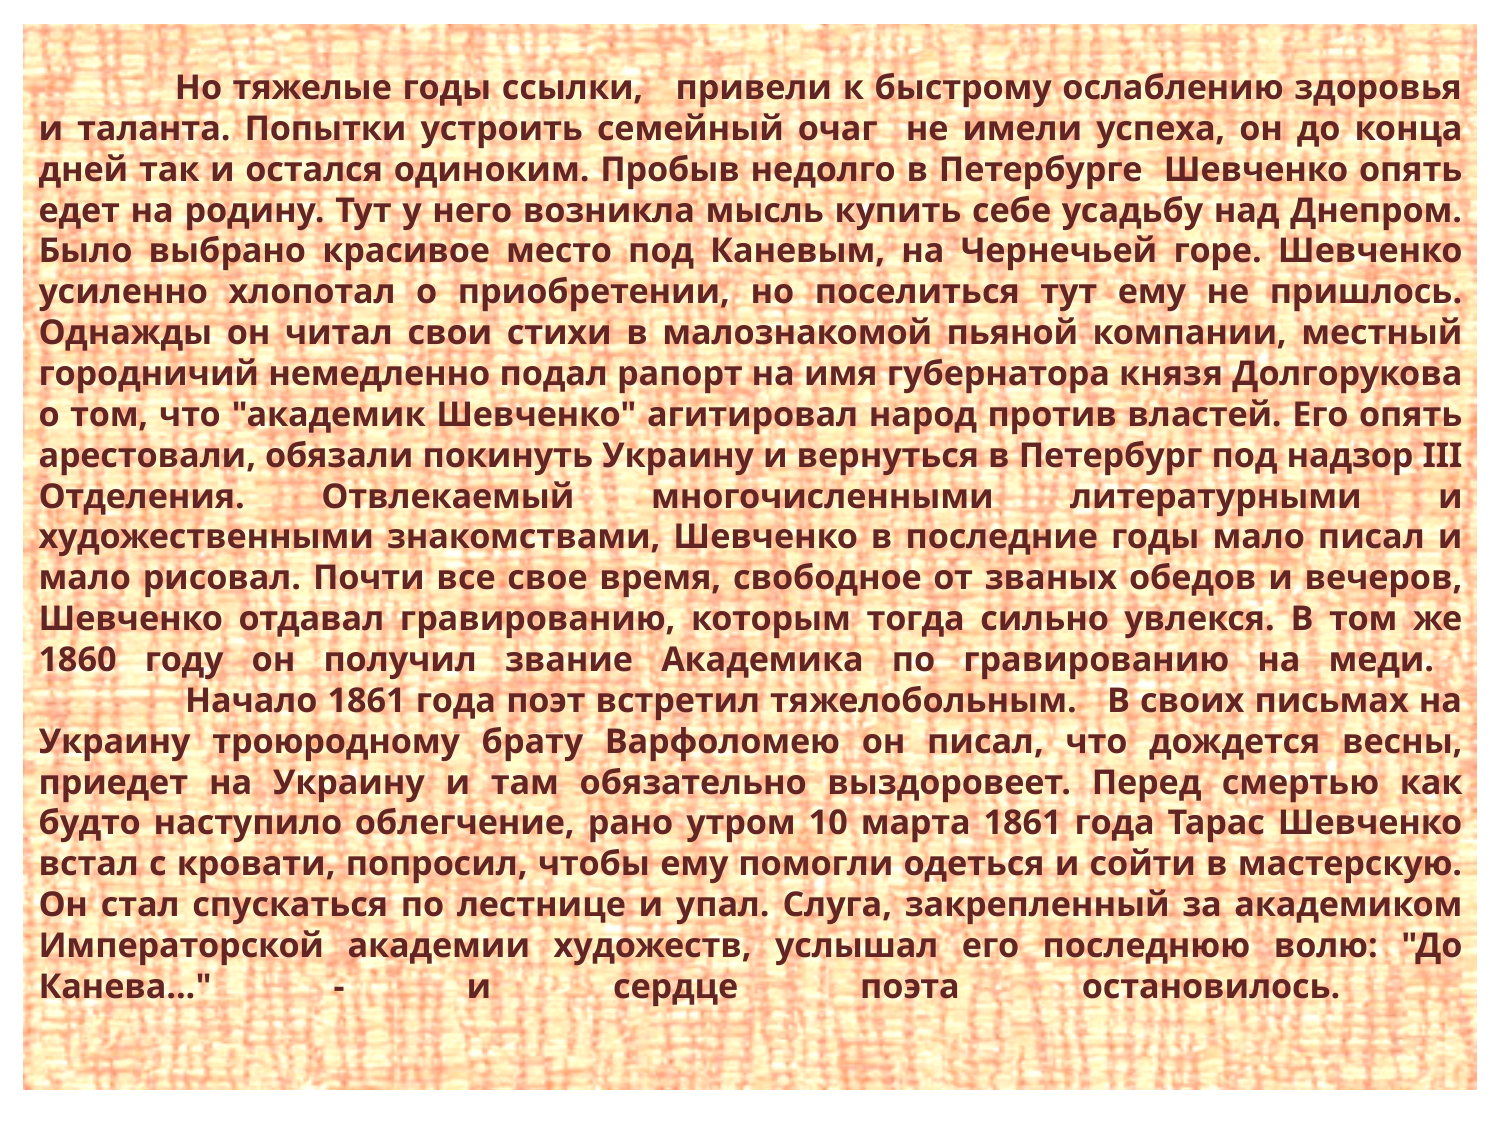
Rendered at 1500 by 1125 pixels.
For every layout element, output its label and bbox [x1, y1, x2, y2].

list [23, 24, 1477, 1091]
